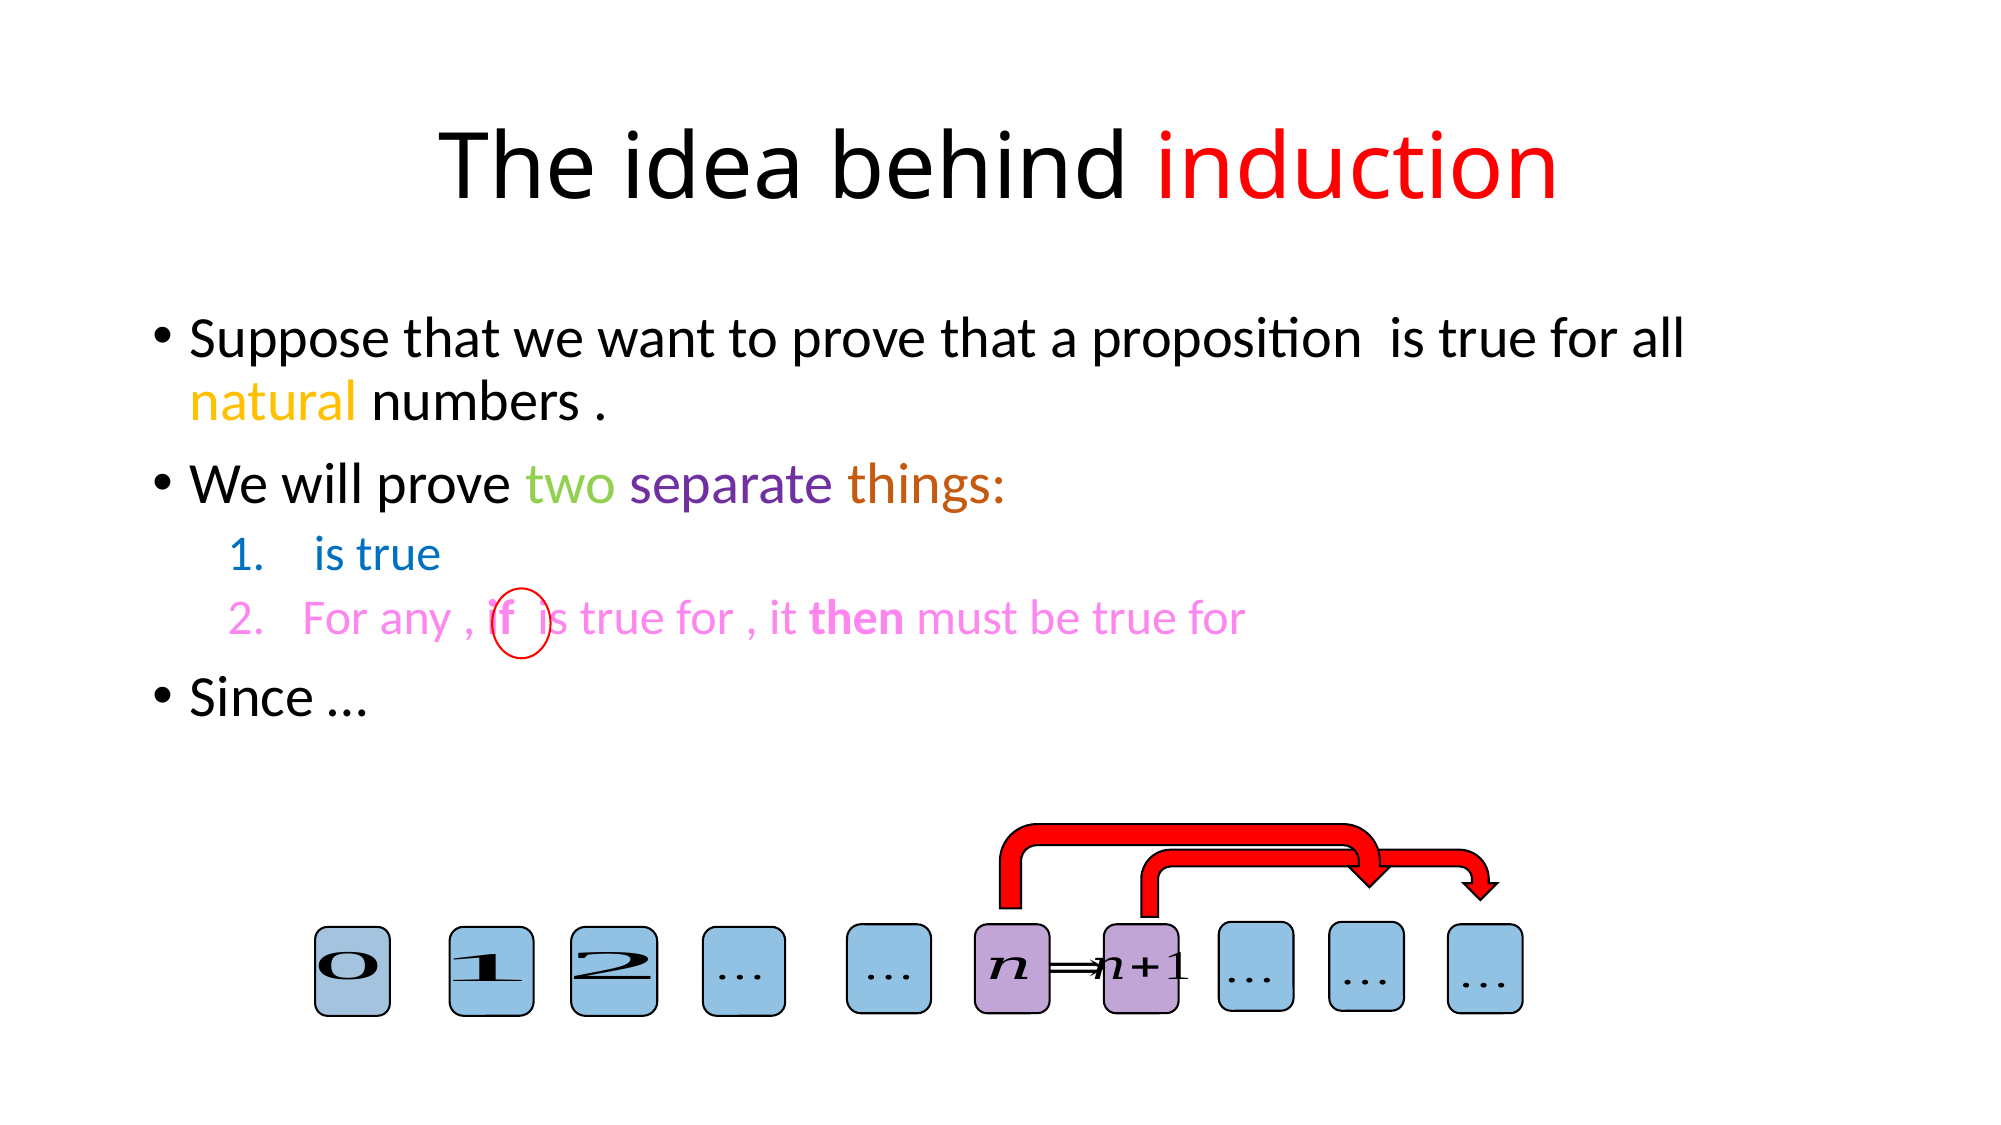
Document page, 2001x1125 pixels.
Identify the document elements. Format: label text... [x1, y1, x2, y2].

text_box [570, 925, 659, 1017]
text_box [1379, 848, 1500, 902]
text_box [1140, 848, 1357, 918]
text_box [973, 923, 1051, 1015]
text_box [491, 587, 552, 660]
text_box [998, 823, 1394, 910]
text_box [1328, 920, 1406, 1012]
text_box [1102, 923, 1180, 1015]
text_box [701, 925, 787, 1017]
text_box [448, 925, 535, 1017]
text_box [1446, 923, 1524, 1015]
text_box [314, 925, 391, 1017]
text_box [1217, 920, 1295, 1012]
title The idea behind induction [137, 59, 1863, 278]
text_box [845, 923, 933, 1015]
